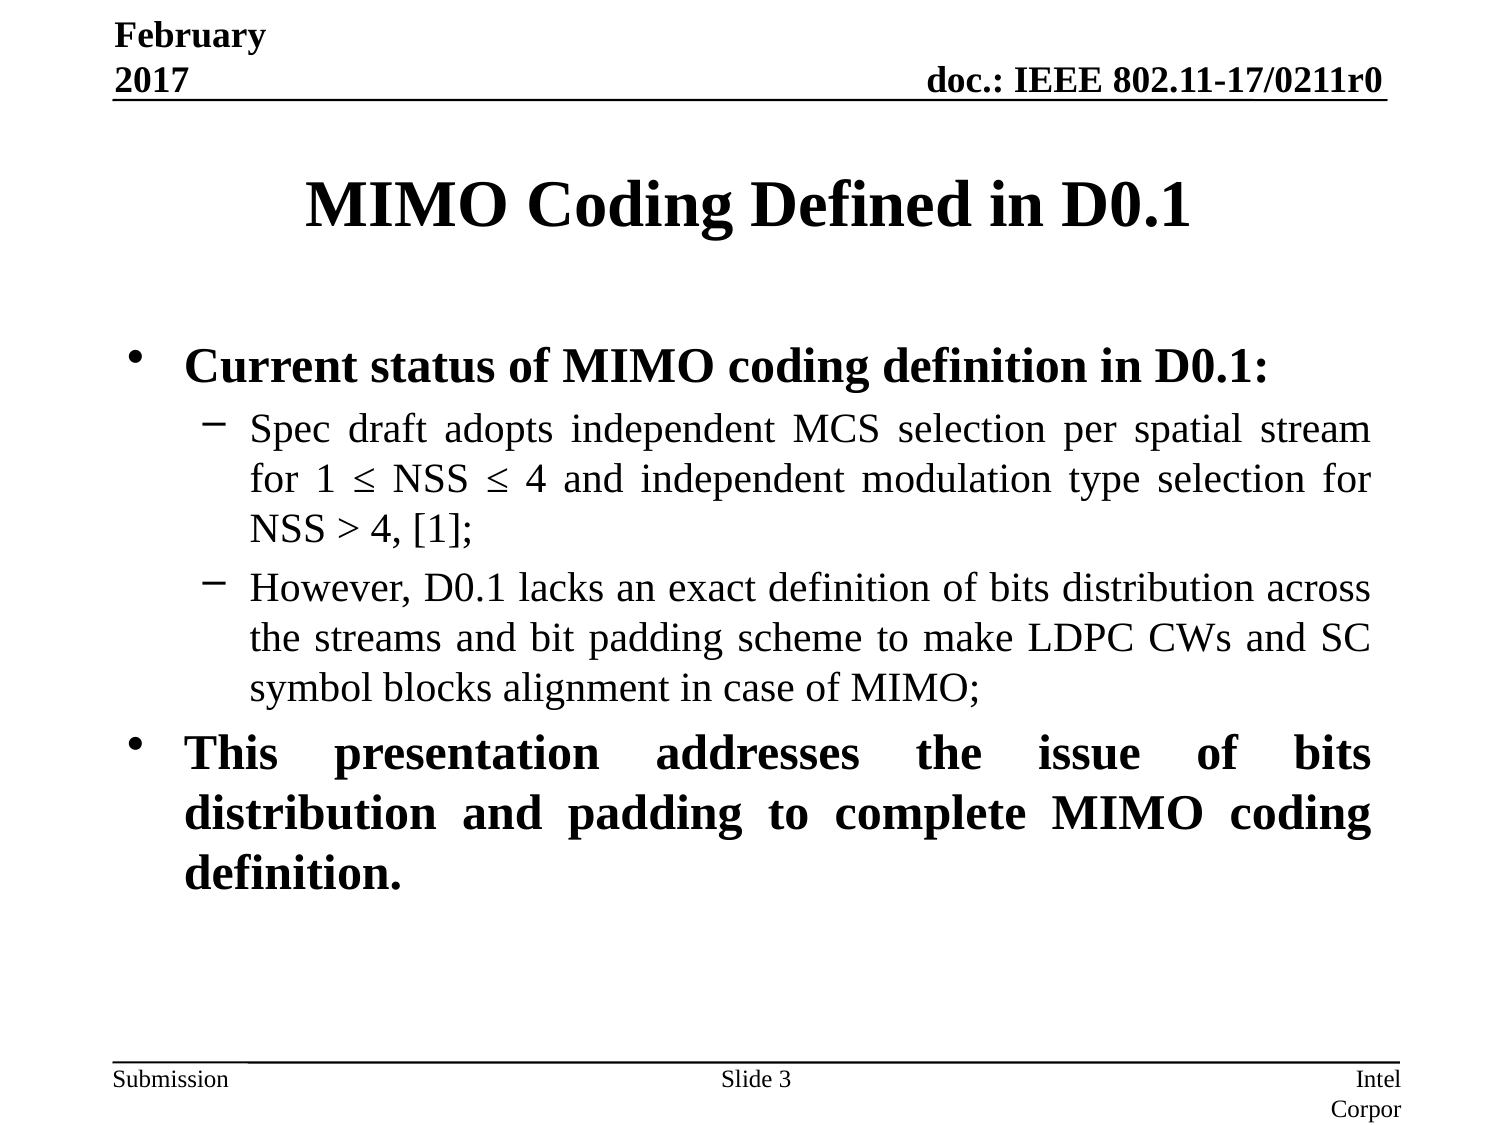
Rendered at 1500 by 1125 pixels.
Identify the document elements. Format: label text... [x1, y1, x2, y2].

slide_number Slide 3 [712, 1062, 800, 1093]
title MIMO Coding Defined in D0.1 [112, 112, 1388, 288]
footer Intel Corporation [1325, 1062, 1402, 1093]
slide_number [114, 54, 316, 100]
list Current status of MIMO coding definition in D0.1: Spec draft adopts independent MCS selection per spatial stream for 1 ≤ NSS ≤ 4 and independent modulation type selection for NSS > 4, [1]; However, D0.1 lacks an exact definition of bits distribution across the streams and bit padding scheme to make LDPC CWs and SC symbol blocks alignment in case of MIMO; This presentation addresses the issue of bits distribution and padding to complete MIMO coding definition. [112, 324, 1388, 1000]
